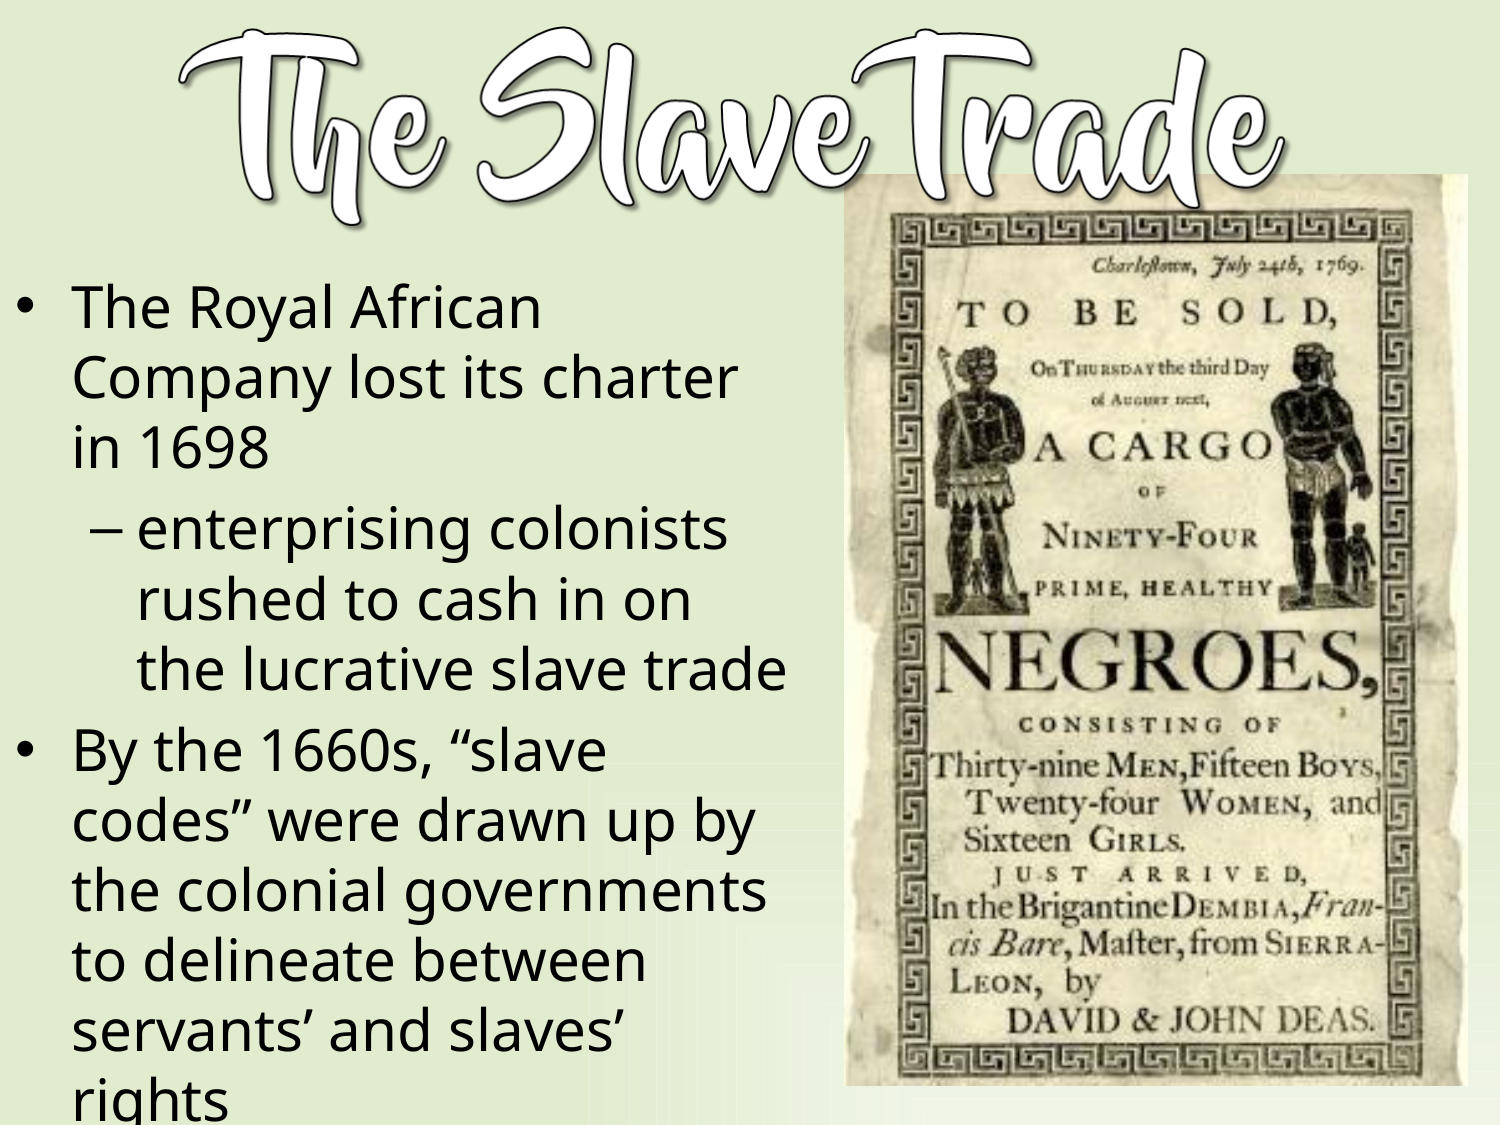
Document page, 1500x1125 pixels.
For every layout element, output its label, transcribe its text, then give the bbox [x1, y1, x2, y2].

list The Royal African Company lost its charter in 1698 enterprising colonists rushed to cash in on the lucrative slave trade By the 1660s, “slave codes” were drawn up by the colonial governments to delineate between servants’ and slaves’ rights [0, 262, 813, 1100]
picture [74, 24, 1468, 1087]
